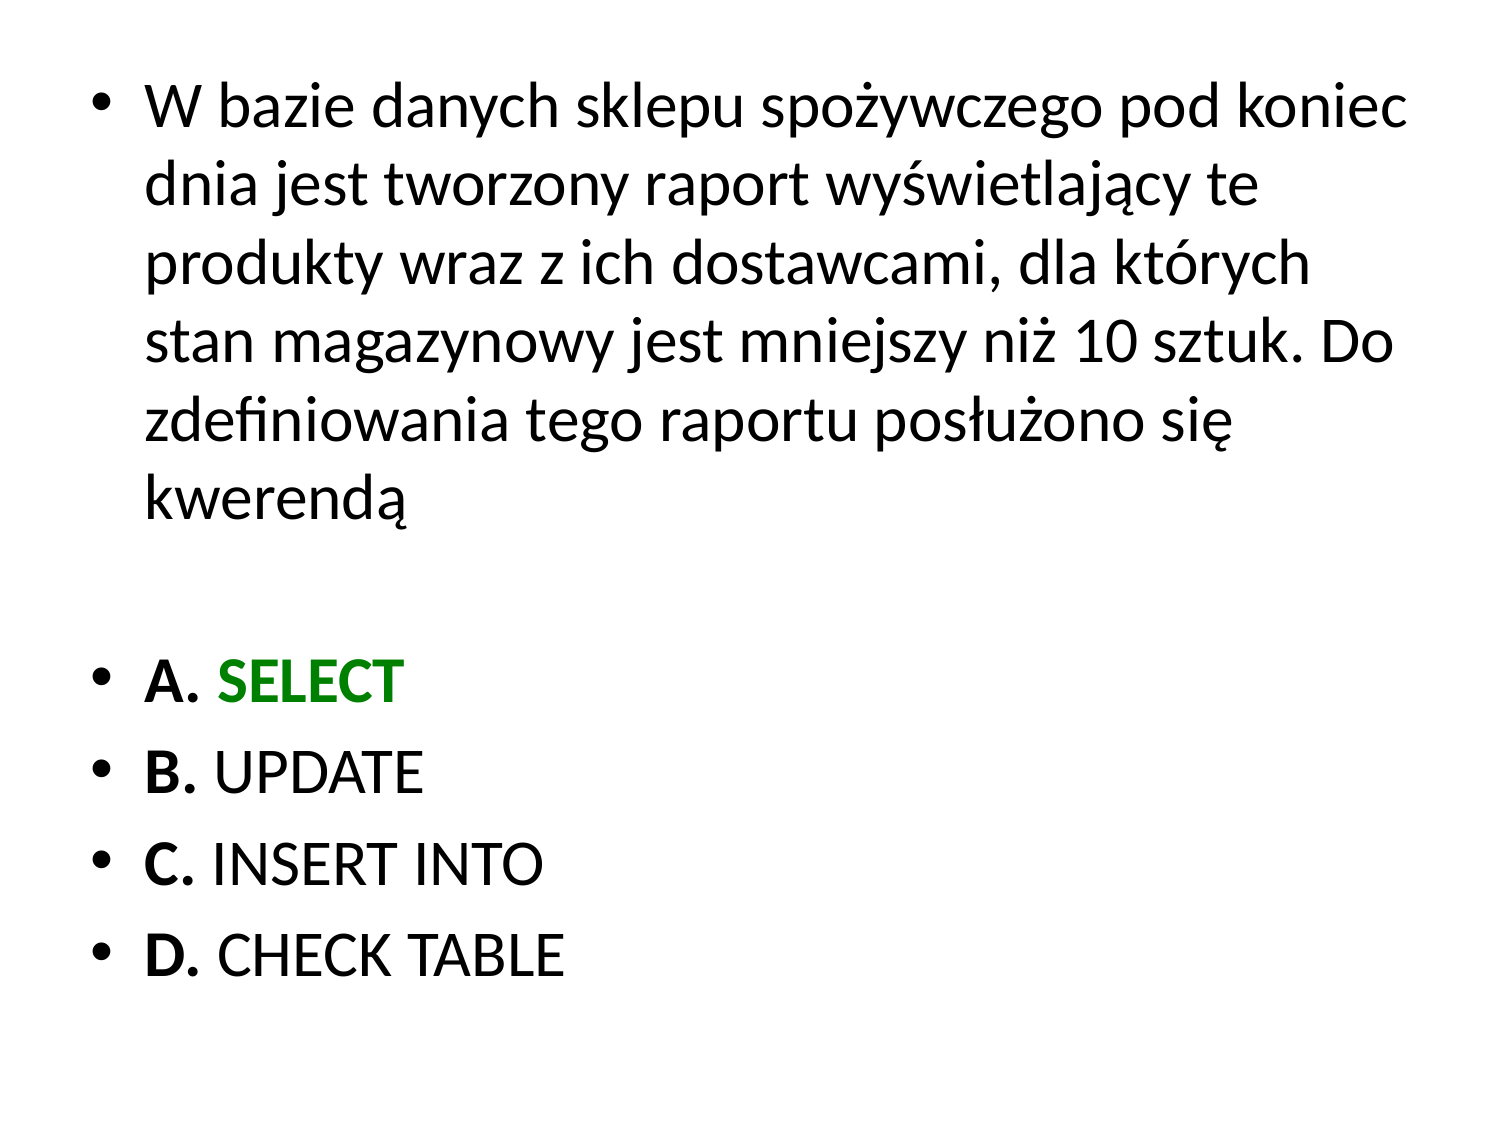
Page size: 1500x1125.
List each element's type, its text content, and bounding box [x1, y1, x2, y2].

list W bazie danych sklepu spożywczego pod koniec dnia jest tworzony raport wyświetlający te produkty wraz z ich dostawcami, dla których stan magazynowy jest mniejszy niż 10 sztuk. Do zdefiniowania tego raportu posłużono się kwerendą A. SELECT B. UPDATE C. INSERT INTO D. CHECK TABLE [75, 54, 1425, 1005]
